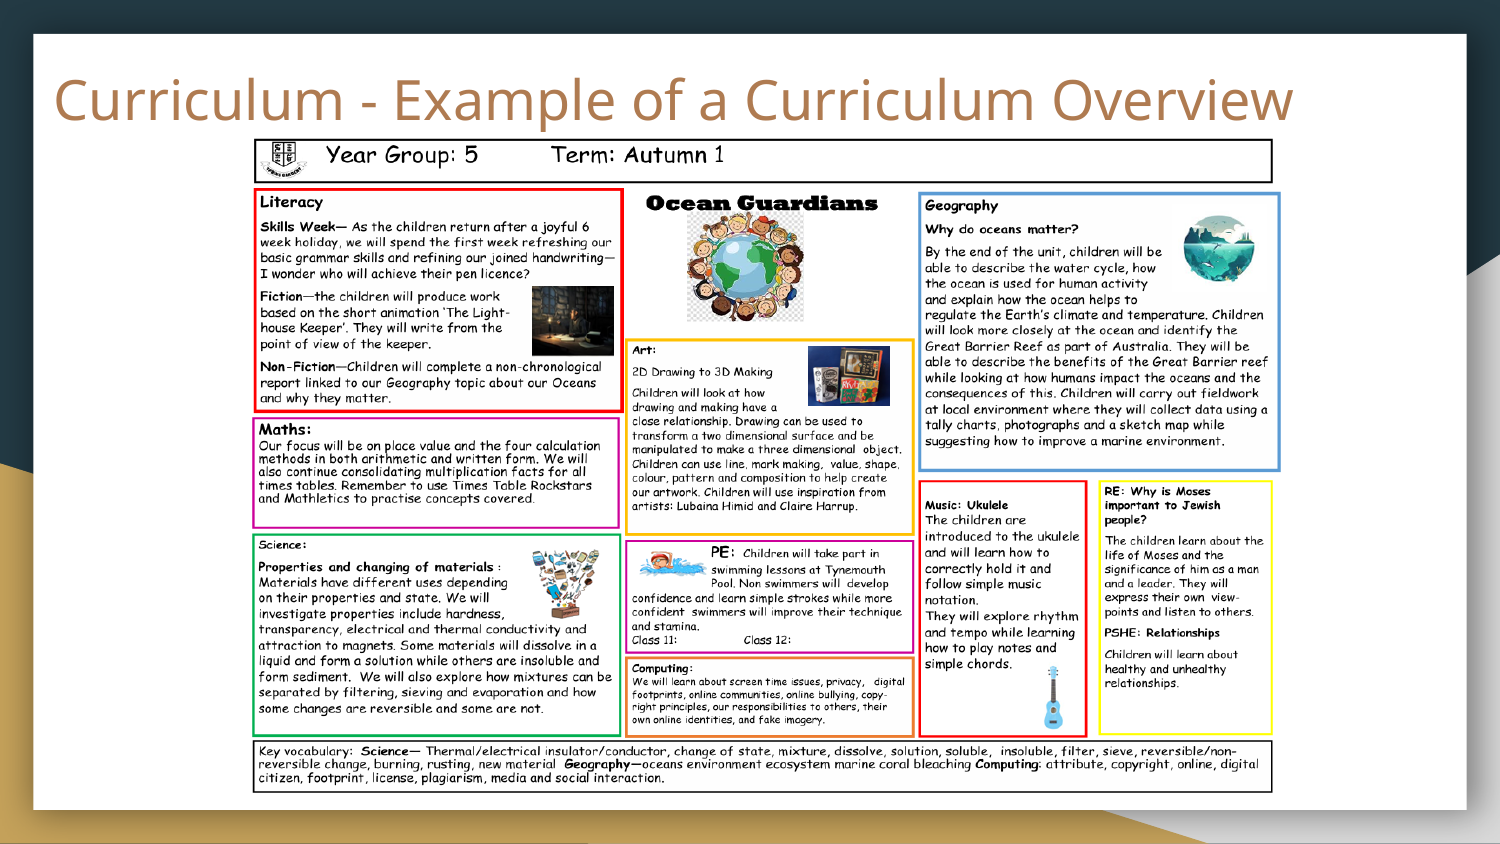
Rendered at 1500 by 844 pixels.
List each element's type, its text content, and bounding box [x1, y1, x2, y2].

title Curriculum - Example of a Curriculum Overview [38, 39, 1468, 197]
picture [240, 132, 1291, 805]
